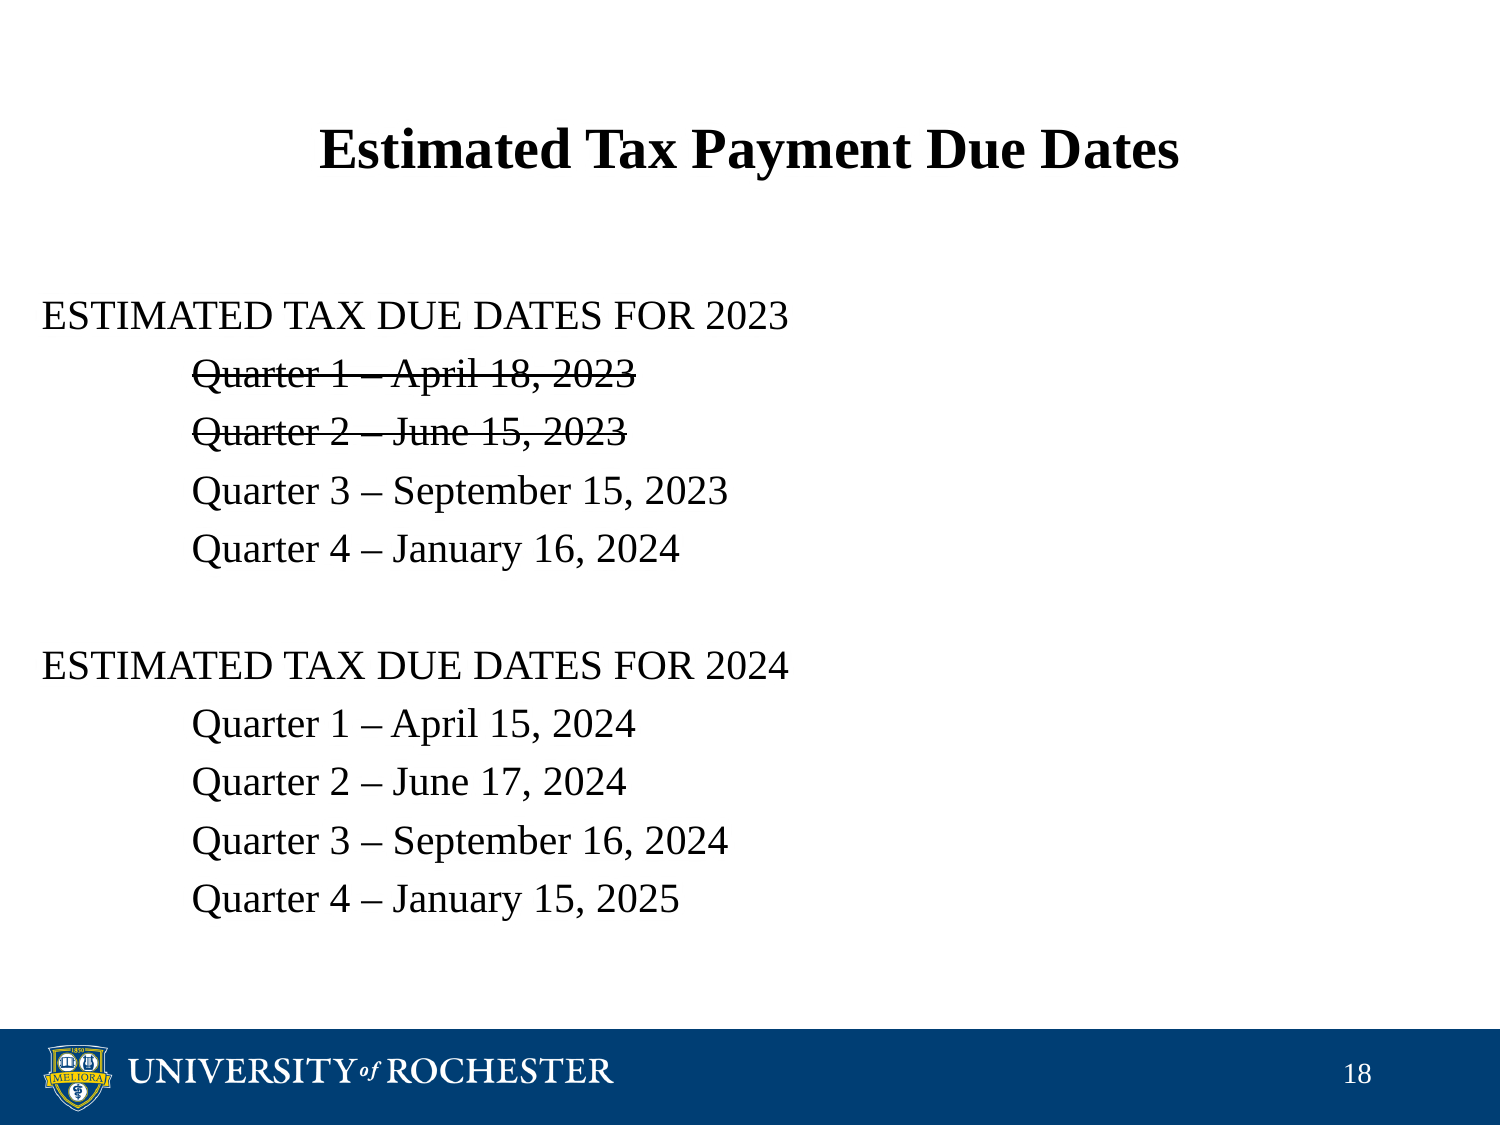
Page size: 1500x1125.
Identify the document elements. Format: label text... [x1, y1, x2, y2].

title Estimated Tax Payment Due Dates [112, 69, 1388, 215]
list ESTIMATED TAX DUE DATES FOR 2023 Quarter 1 – April 18, 2023 Quarter 2 – June 15, 2023 Quarter 3 – September 15, 2023 Quarter 4 – January 16, 2024 ESTIMATED TAX DUE DATES FOR 2024 Quarter 1 – April 15, 2024 Quarter 2 – June 17, 2024 Quarter 3 – September 16, 2024 Quarter 4 – January 15, 2025 [26, 221, 1477, 1013]
picture [0, 1029, 1500, 1125]
